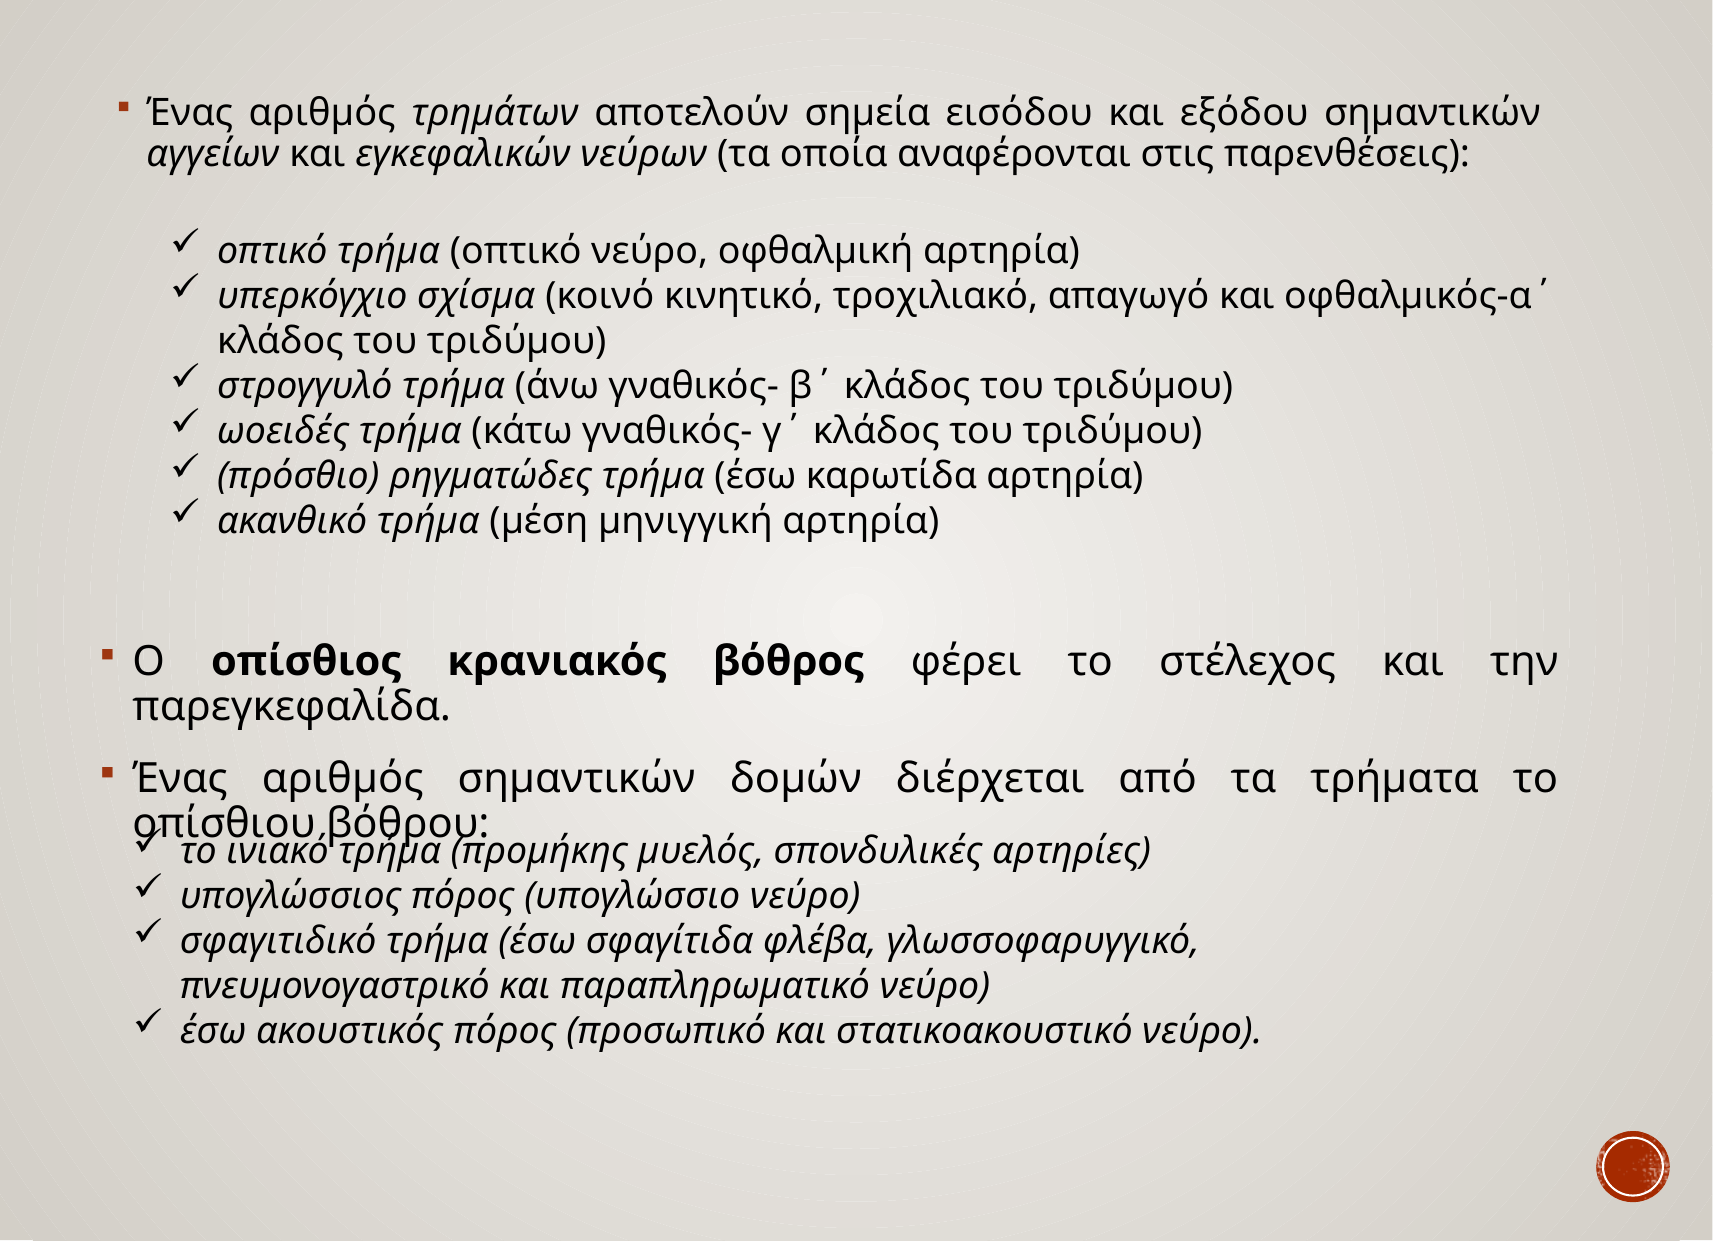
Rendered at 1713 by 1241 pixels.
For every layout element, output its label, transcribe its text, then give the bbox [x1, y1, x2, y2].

text_box οπτικό τρήμα (οπτικό νεύρο, οφθαλμική αρτηρία) υπερκόγχιο σχίσμα (κοινό κινητικό, τροχιλιακό, απαγωγό και οφθαλμικός-α΄ κλάδος του τριδύμου) στρογγυλό τρήμα (άνω γναθικός- β΄ κλάδος του τριδύμου) ωοειδές τρήμα (κάτω γναθικός- γ΄ κλάδος του τριδύμου) (πρόσθιο) ρηγματώδες τρήμα (έσω καρωτίδα αρτηρία) ακανθικό τρήμα (μέση μηνιγγική αρτηρία) [155, 218, 1573, 594]
text_box Ο οπίσθιος κρανιακός βόθρος φέρει το στέλεχος και την παρεγκεφαλίδα. Ένας αριθμός σημαντικών δομών διέρχεται από τα τρήματα το οπίσθιου βόθρου: [84, 631, 1574, 899]
list Ένας αριθμός τρημάτων αποτελούν σημεία εισόδου και εξόδου σημαντικών αγγείων και εγκεφαλικών νεύρων (τα οποία αναφέρονται στις παρενθέσεις): [101, 85, 1557, 214]
text_box το ινιακό τρήμα (προμήκης μυελός, σπονδυλικές αρτηρίες) υπογλώσσιος πόρος (υπογλώσσιο νεύρο) σφαγιτιδικό τρήμα (έσω σφαγίτιδα φλέβα, γλωσσοφαρυγγικό, πνευμονογαστρικό και παραπληρωματικό νεύρο) έσω ακουστικός πόρος (προσωπικό και στατικοακουστικό νεύρο). [118, 818, 1488, 1059]
